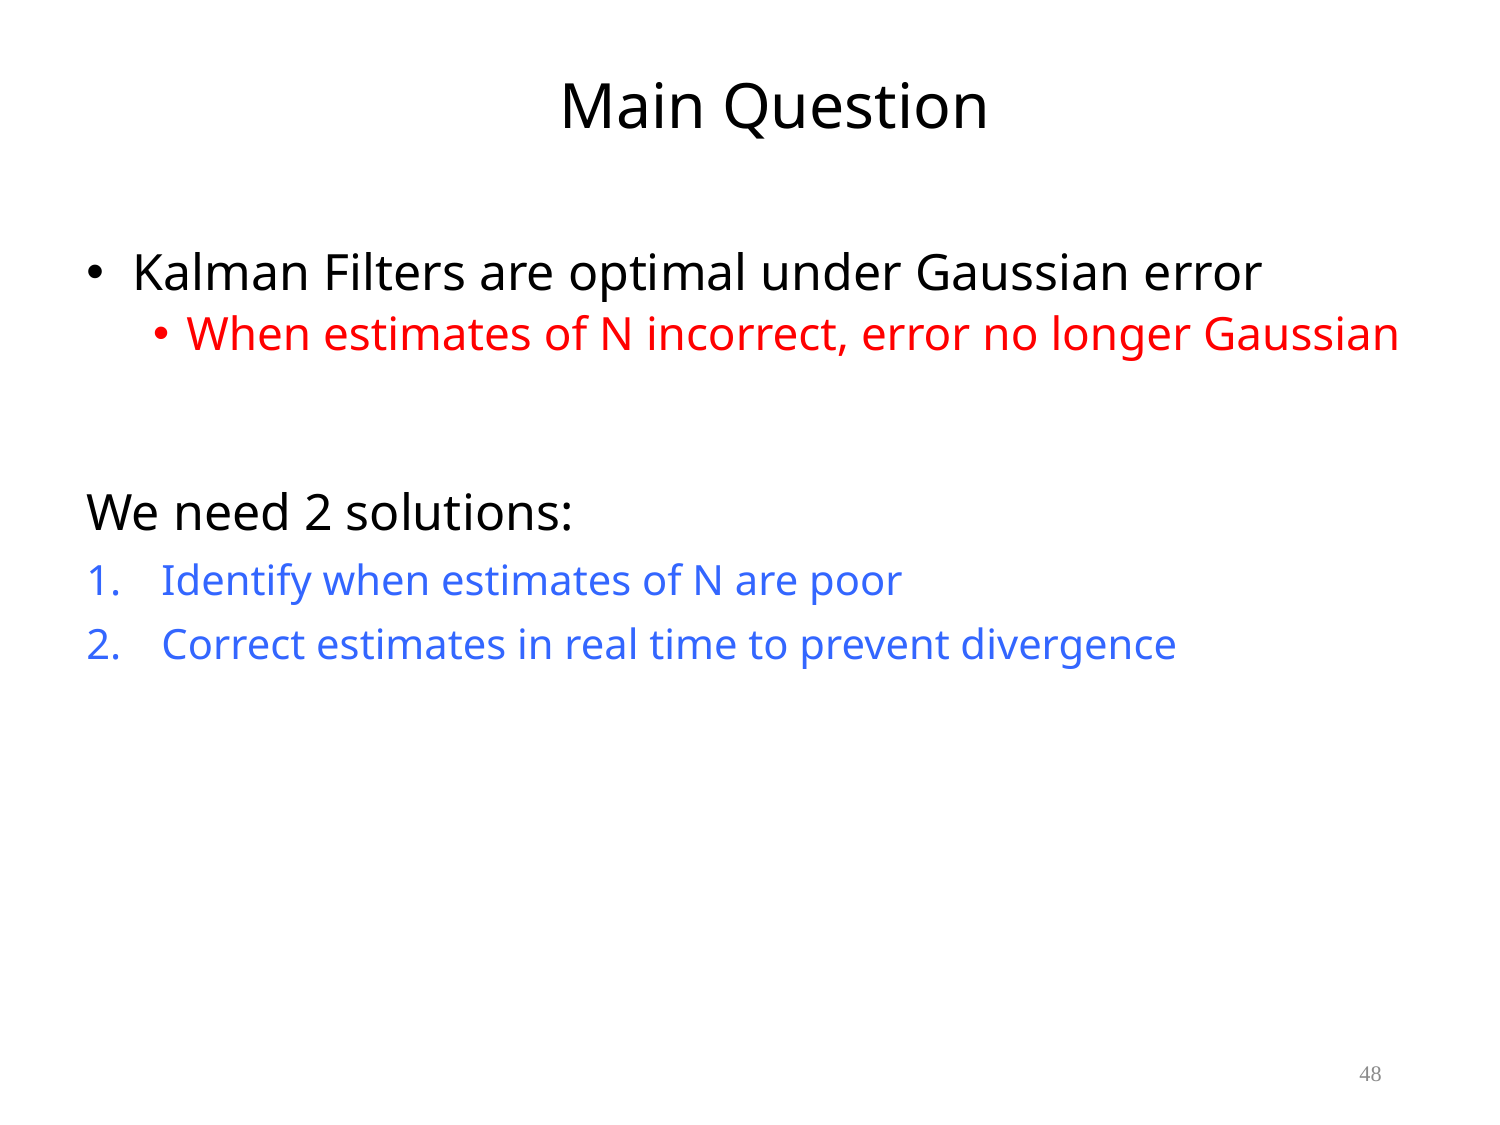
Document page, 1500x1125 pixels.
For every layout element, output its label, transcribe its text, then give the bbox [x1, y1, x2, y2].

text_box Main Question [99, 58, 1450, 201]
slide_number 48 [1059, 1042, 1397, 1103]
list Kalman Filters are optimal under Gaussian error When estimates of N incorrect, error no longer Gaussian We need 2 solutions: Identify when estimates of N are poor Correct estimates in real time to prevent divergence [71, 239, 1469, 954]
